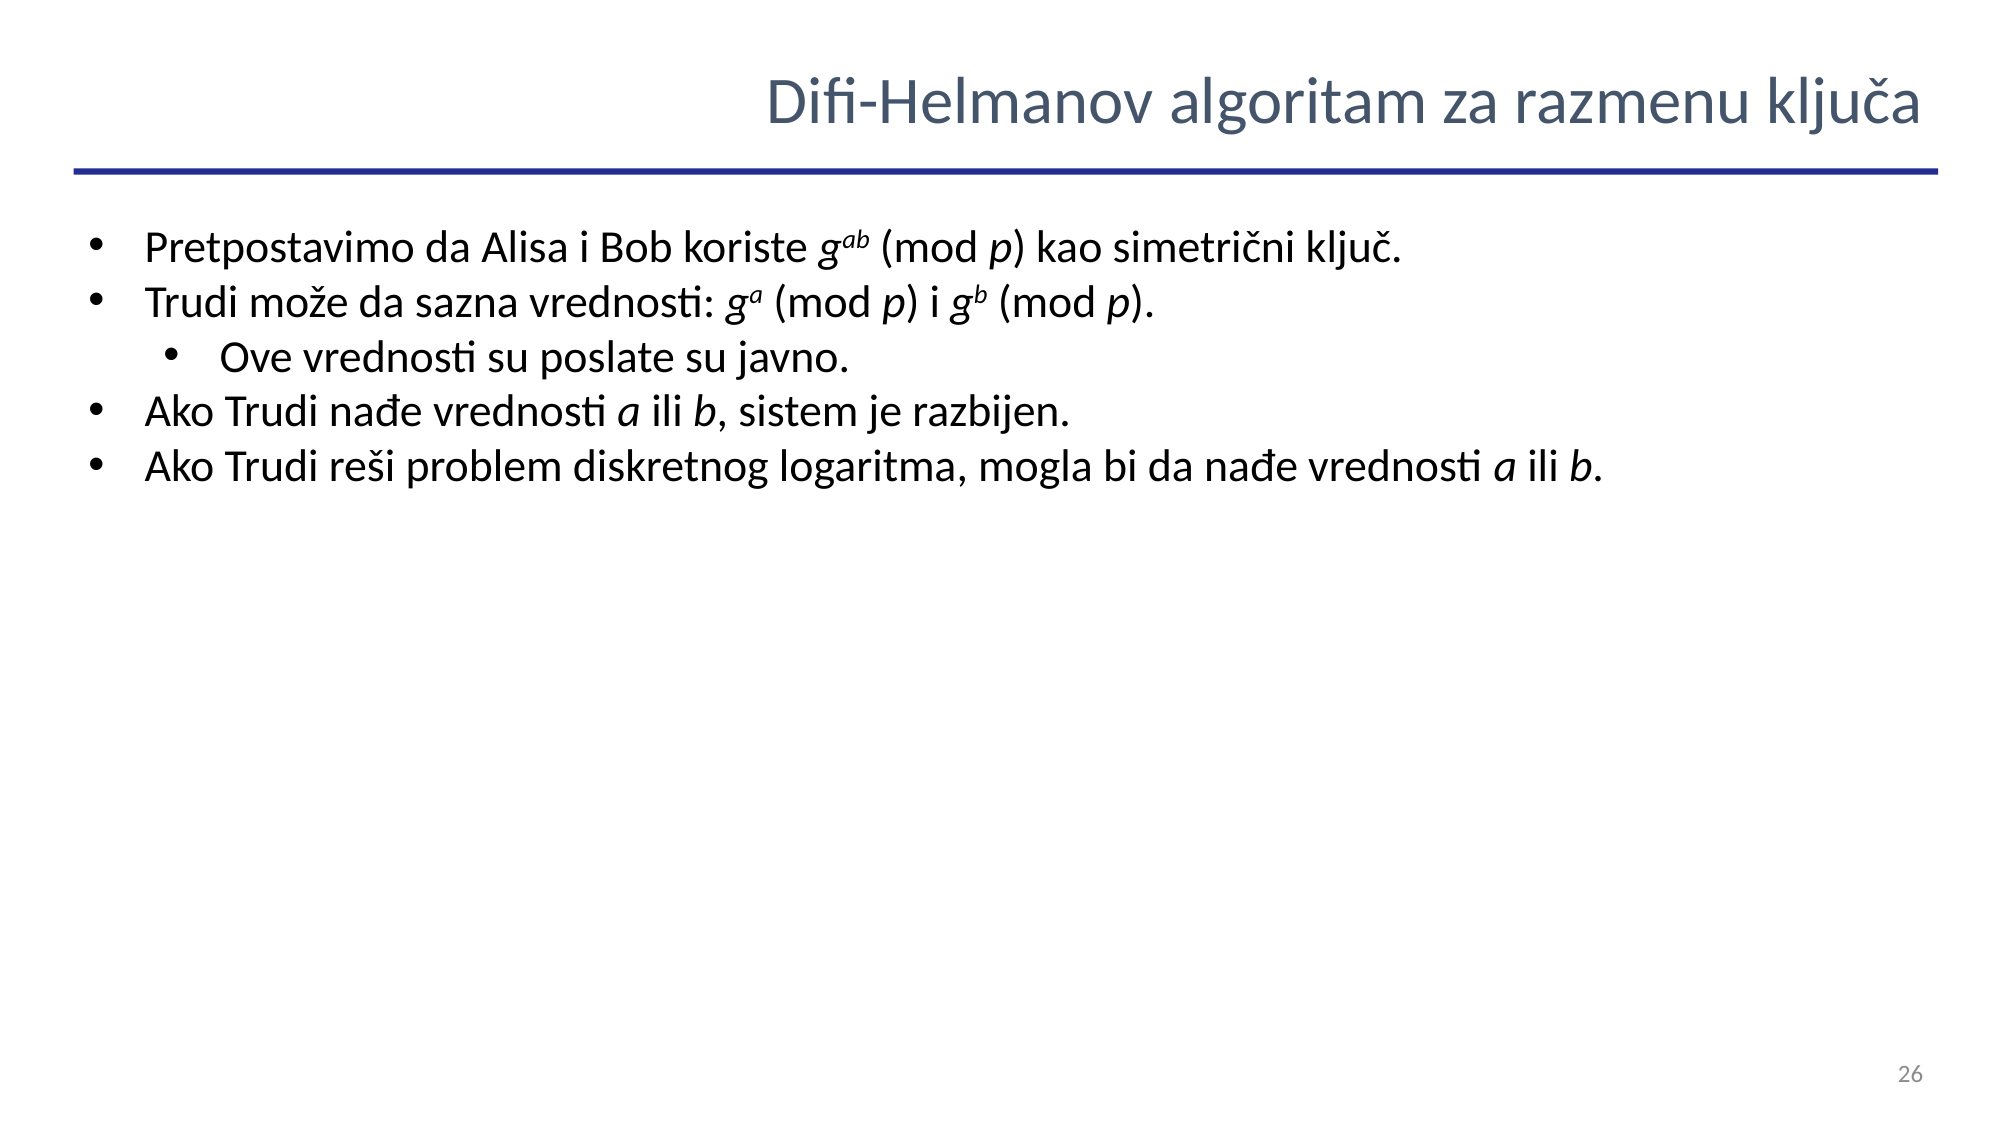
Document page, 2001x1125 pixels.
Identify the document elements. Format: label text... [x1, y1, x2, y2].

text_box Pretpostavimo da Alisa i Bob koriste gab (mod p) kao simetrični ključ. Trudi može da sazna vrednosti: ga (mod p) i gb (mod p). Ove vrednosti su poslate su javno. Ako Trudi nađe vrednosti a ili b, sistem je razbijen. Ako Trudi reši problem diskretnog logaritma, mogla bi da nađe vrednosti a ili b. [73, 208, 1939, 1006]
text_box 26 [1851, 1042, 1939, 1103]
text_box Difi-Helmanov algoritam za razmenu ključa [73, 42, 1939, 151]
